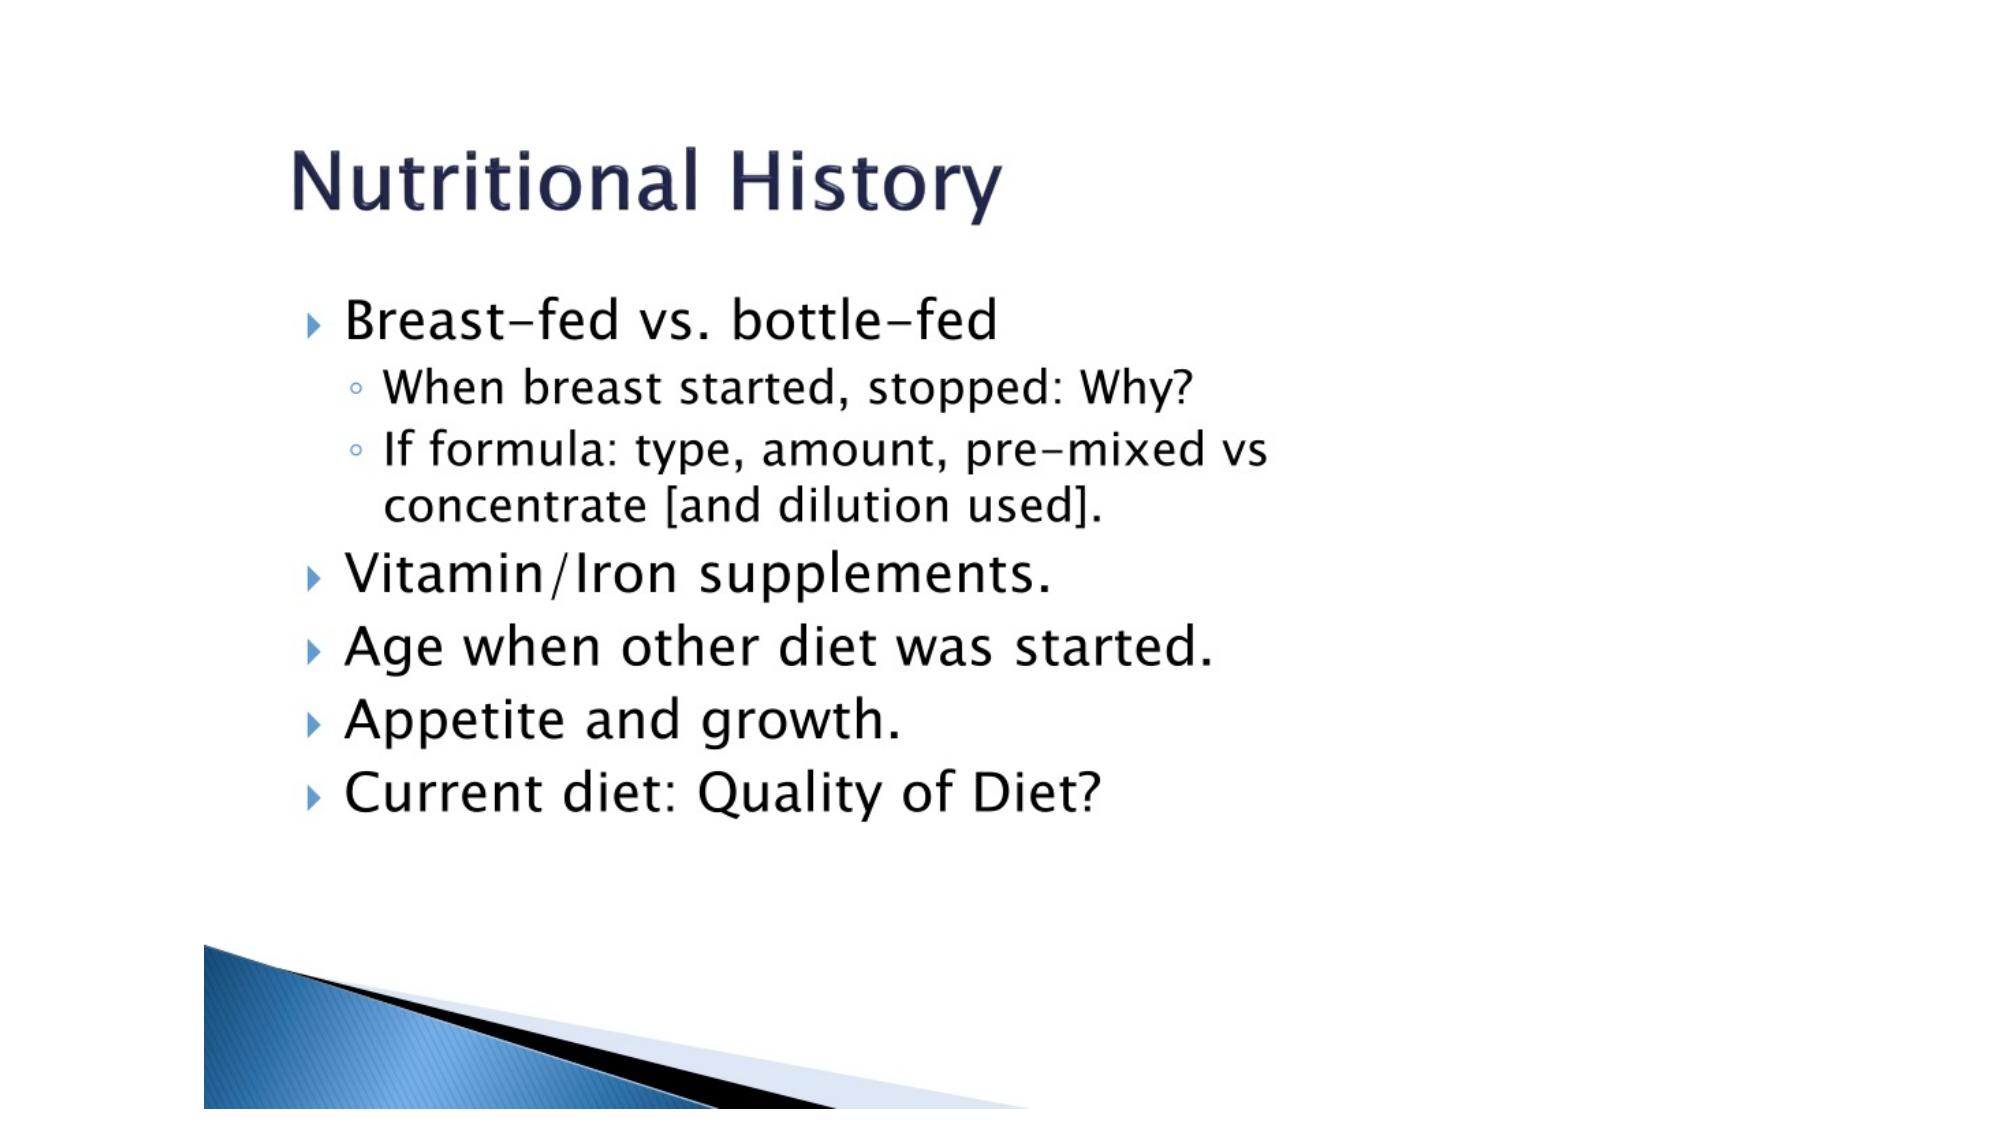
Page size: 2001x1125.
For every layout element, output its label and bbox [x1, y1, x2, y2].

list [204, 59, 1603, 1109]
